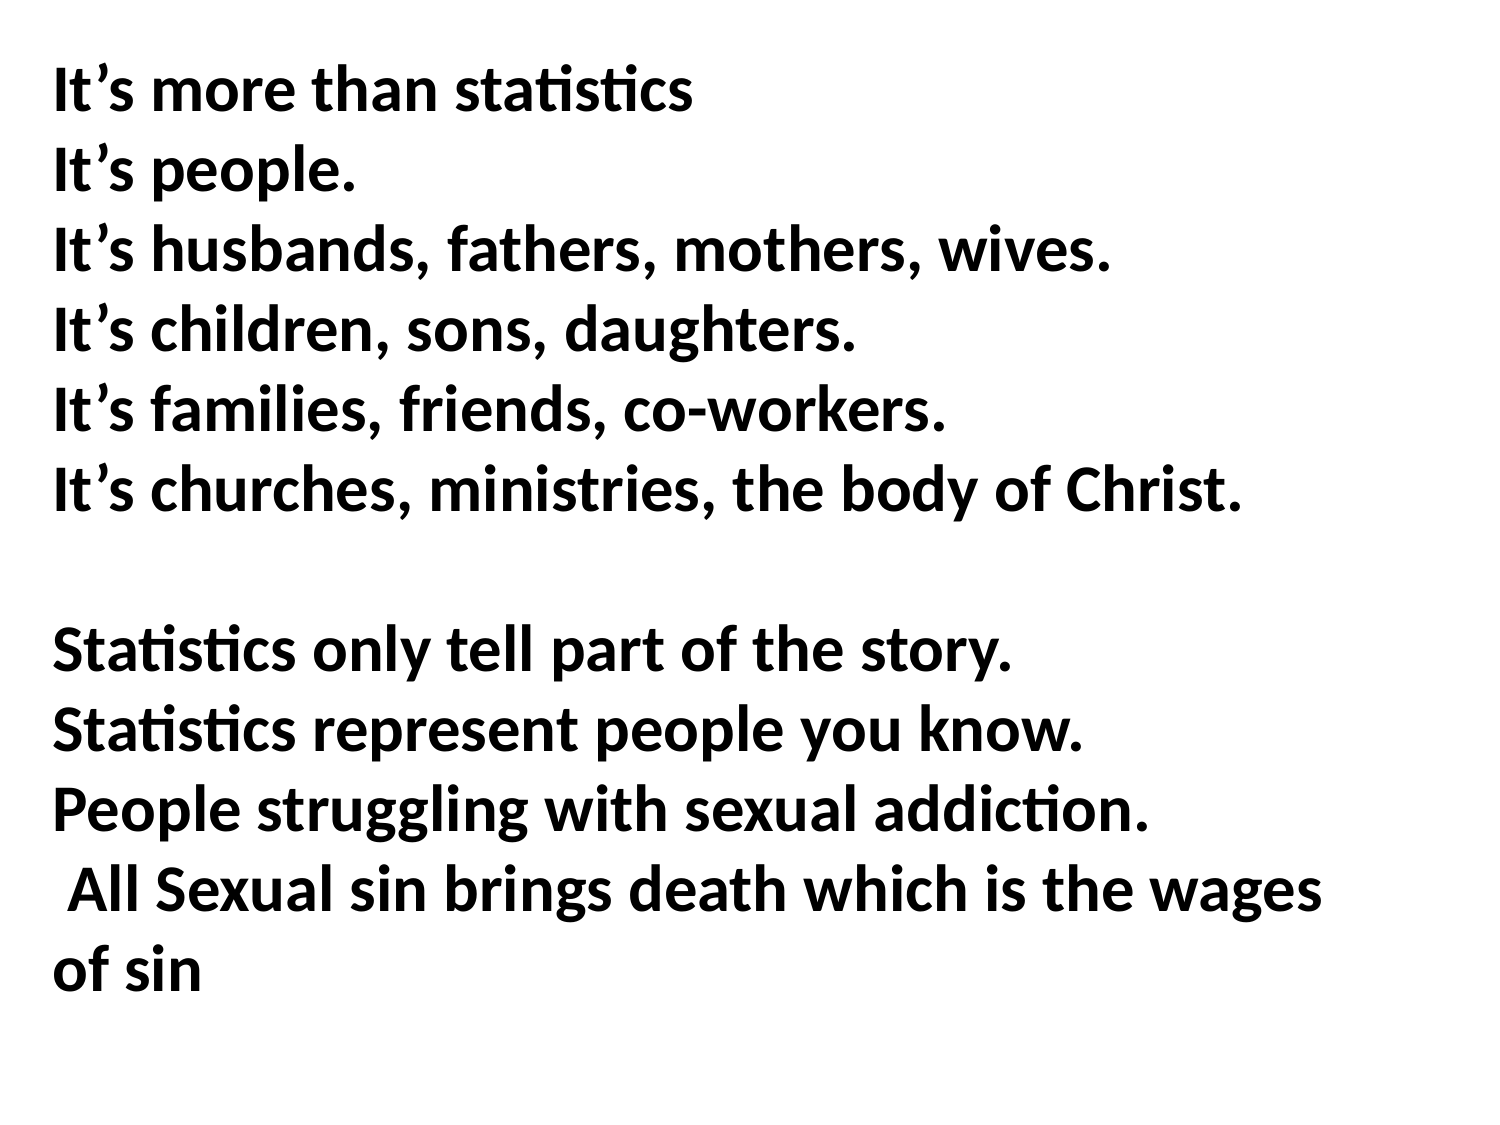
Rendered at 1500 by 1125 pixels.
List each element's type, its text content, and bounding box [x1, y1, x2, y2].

text_box It’s more than statistics It’s people. It’s husbands, fathers, mothers, wives. It’s children, sons, daughters. It’s families, friends, co-workers. It’s churches, ministries, the body of Christ. Statistics only tell part of the story. Statistics represent people you know. People struggling with sexual addiction. All Sexual sin brings death which is the wages of sin [37, 37, 1375, 1012]
